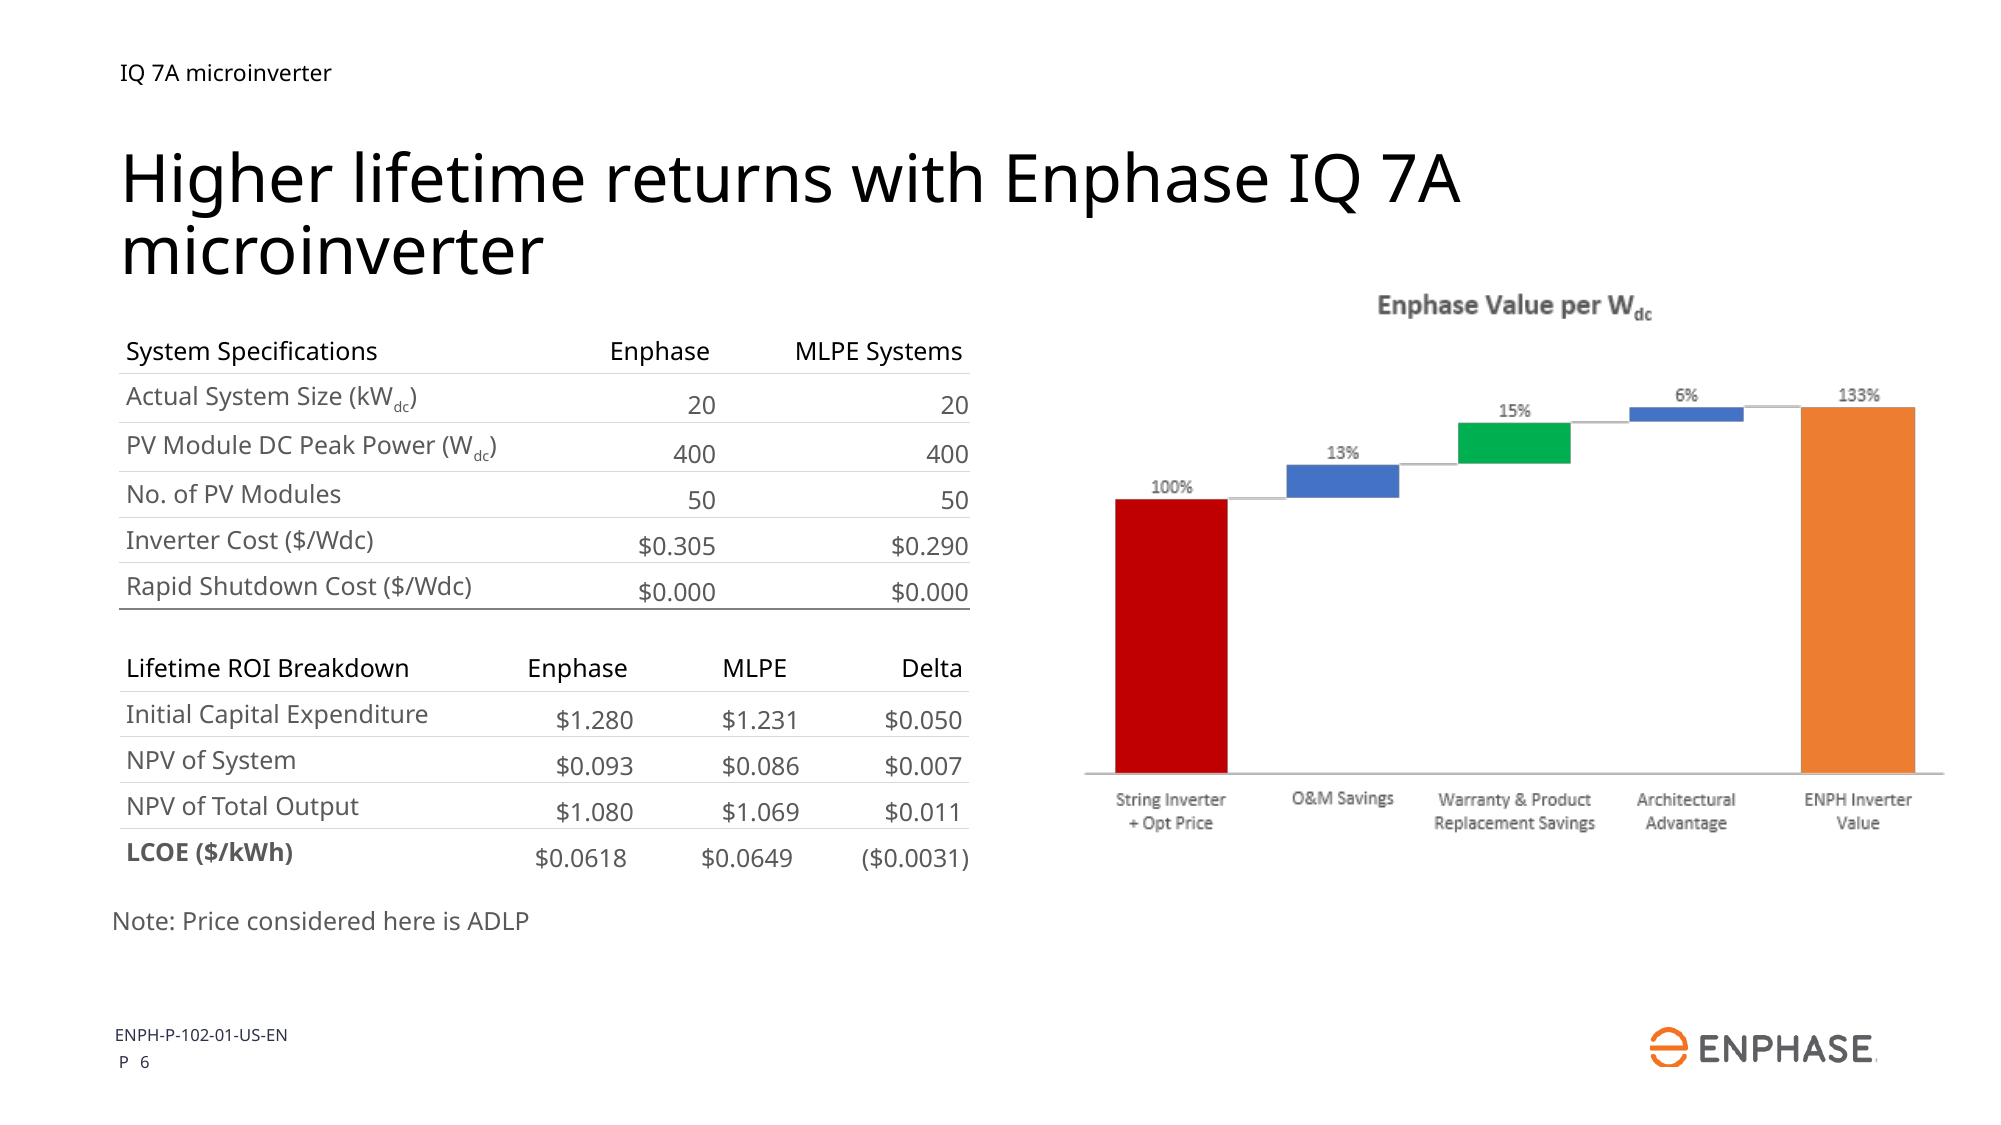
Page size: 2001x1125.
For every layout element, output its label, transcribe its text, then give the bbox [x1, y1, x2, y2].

table_header Enphase [483, 645, 634, 691]
table_cell NPV of Total Output [120, 783, 483, 828]
table_cell $0.305 [598, 518, 715, 562]
table_cell $0.007 [800, 737, 969, 782]
table_cell $1.280 [483, 692, 634, 736]
table_cell PV Module DC Peak Power (Wdc) [121, 423, 596, 471]
table_cell 50 [717, 472, 968, 517]
text_box IQ 7A microinverter [120, 62, 1000, 98]
table_cell 400 [598, 423, 715, 471]
table_cell No. of PV Modules [121, 472, 596, 517]
table_header Enphase [598, 328, 715, 373]
picture [1072, 277, 1962, 848]
text_box Note: Price considered here is ADLP [97, 898, 546, 944]
table_cell $1.231 [634, 692, 800, 736]
table_cell $0.086 [634, 737, 800, 782]
table_cell $0.0618 [483, 829, 634, 875]
table_cell $0.093 [483, 737, 634, 782]
table_header Lifetime ROI Breakdown [120, 645, 483, 691]
table_cell $0.0649 [634, 829, 800, 875]
table_cell Rapid Shutdown Cost ($/Wdc) [121, 563, 596, 608]
table_cell Actual System Size (kWdc) [121, 374, 596, 422]
table_cell $0.000 [717, 563, 968, 608]
table_cell ($0.0031) [800, 829, 969, 875]
table_cell NPV of System [120, 737, 483, 782]
table_cell $0.290 [717, 518, 968, 562]
table_cell 20 [717, 374, 968, 422]
text_box Higher lifetime returns with Enphase IQ 7A microinverter [120, 137, 1869, 220]
table_cell $0.000 [598, 563, 715, 608]
table_header Delta [800, 645, 969, 691]
table_header MLPE [634, 645, 800, 691]
table_cell 20 [598, 374, 715, 422]
table_header System Specifications [121, 328, 596, 373]
table_cell $0.050 [800, 692, 969, 736]
table_cell $1.069 [634, 783, 800, 828]
table_cell 400 [717, 423, 968, 471]
table_cell $1.080 [483, 783, 634, 828]
table_header MLPE Systems [717, 328, 968, 373]
table_cell Inverter Cost ($/Wdc) [121, 518, 596, 562]
table_cell LCOE ($/kWh) [120, 829, 483, 875]
table_cell Initial Capital Expenditure [120, 692, 483, 736]
table_cell 50 [598, 472, 715, 517]
table_cell $0.011 [800, 783, 969, 828]
